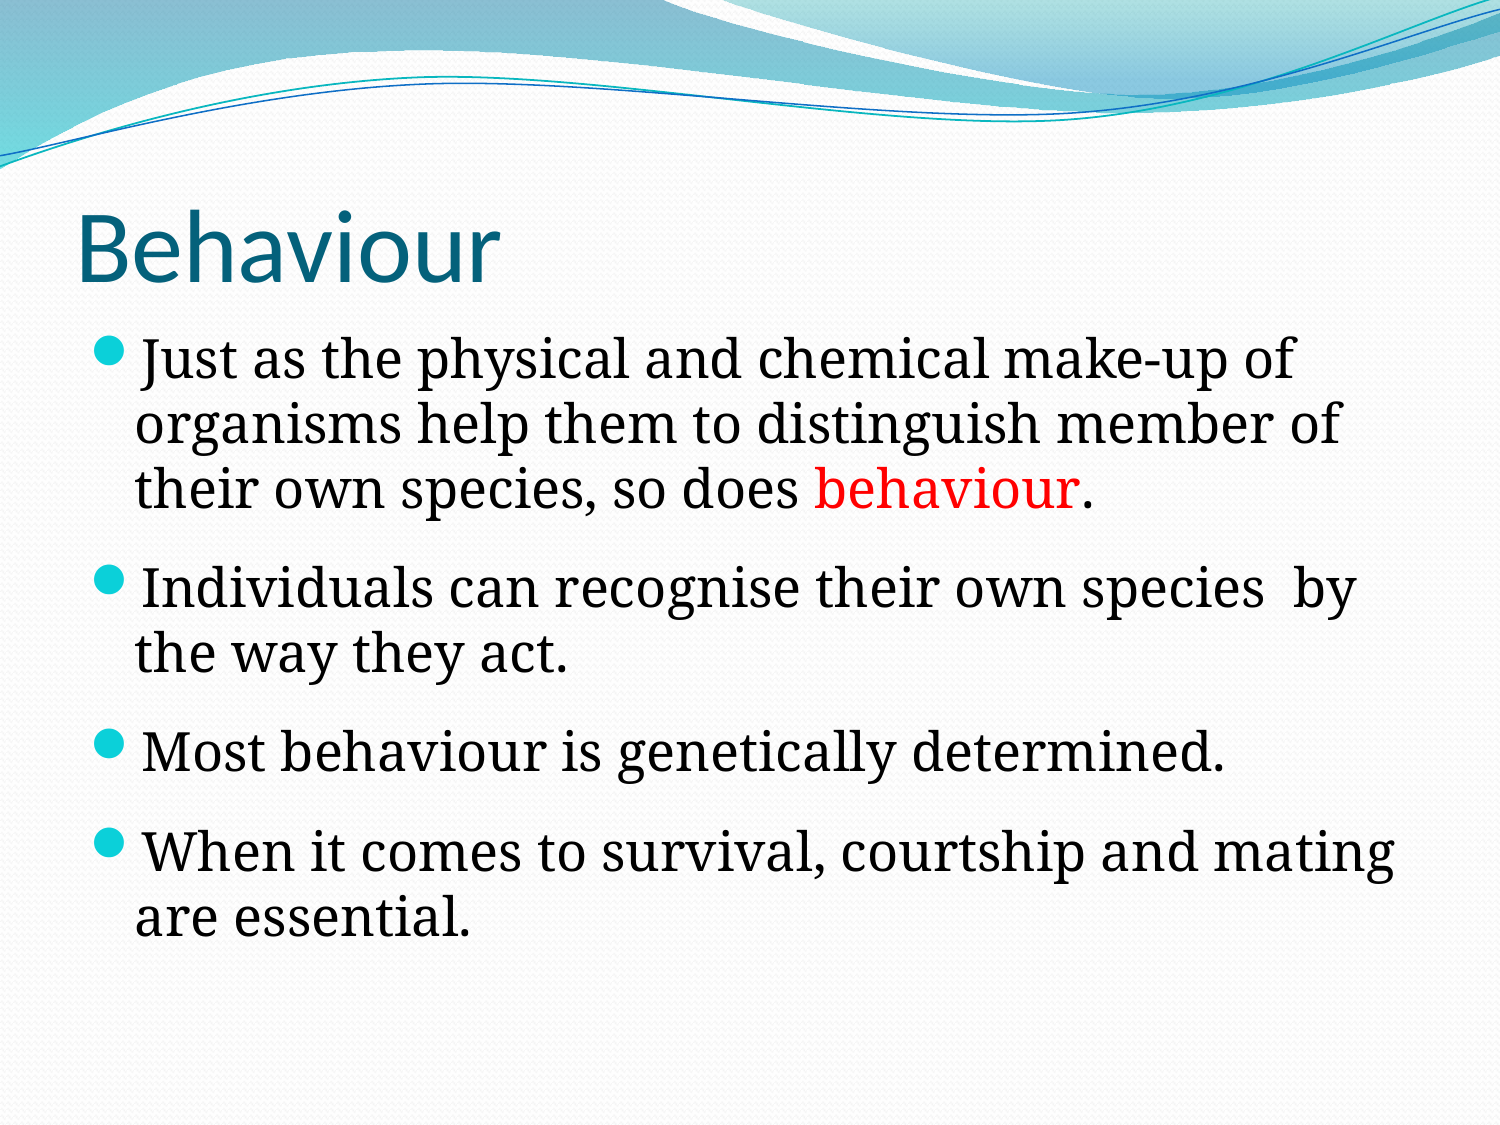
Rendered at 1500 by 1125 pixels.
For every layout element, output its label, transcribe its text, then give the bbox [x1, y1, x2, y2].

list Just as the physical and chemical make-up of organisms help them to distinguish member of their own species, so does behaviour. Individuals can recognise their own species by the way they act. Most behaviour is genetically determined. When it comes to survival, courtship and mating are essential. [75, 317, 1425, 1038]
title Behaviour [75, 115, 1425, 303]
